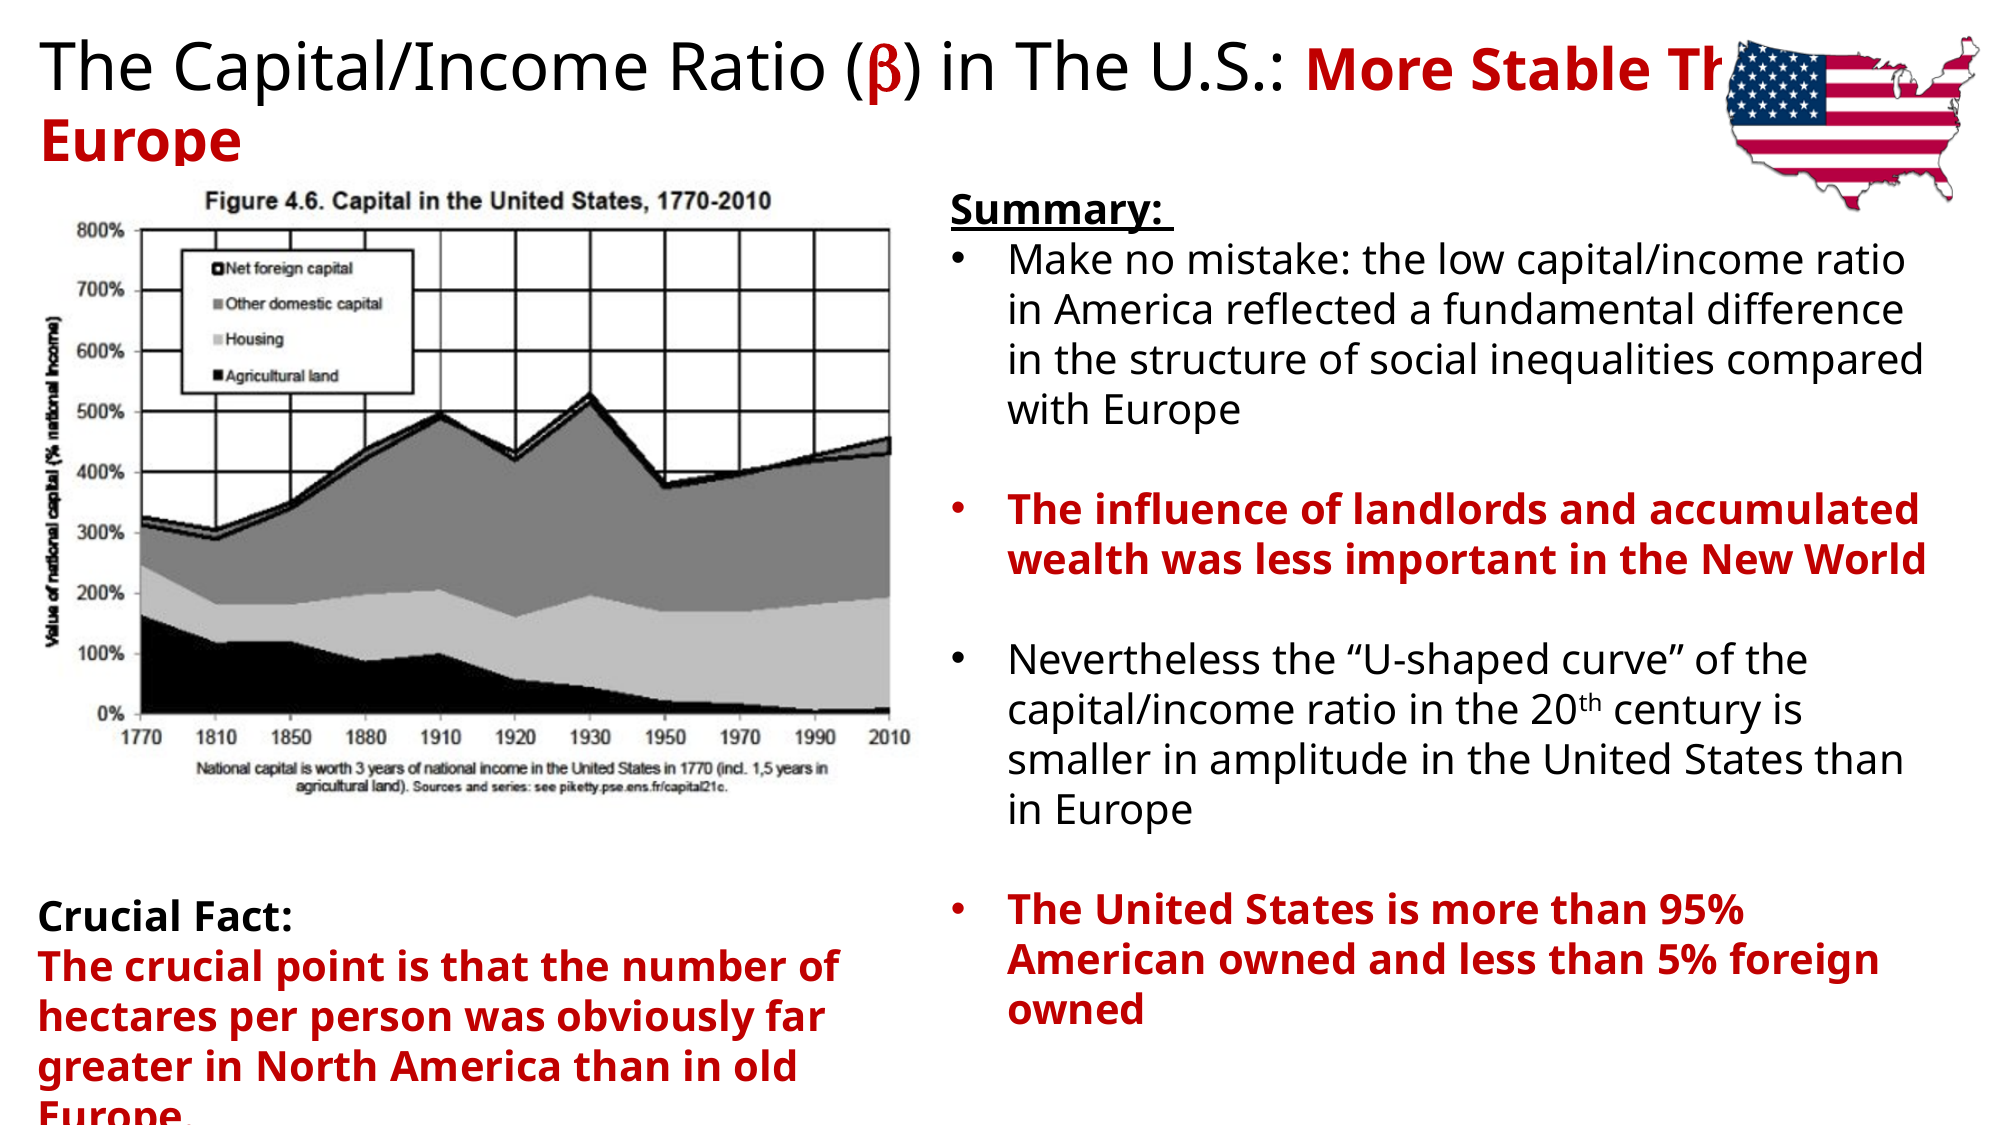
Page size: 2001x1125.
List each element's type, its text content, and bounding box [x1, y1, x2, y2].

picture [1722, 15, 2000, 217]
picture [31, 166, 923, 808]
text_box The Capital/Income Ratio () in The U.S.: More Stable Than in Europe [24, 16, 1722, 181]
text_box Crucial Fact: The crucial point is that the number of hectares per person was obviously far greater in North America than in old Europe. [22, 881, 910, 1125]
text_box Summary: Make no mistake: the low capital/income ratio in America reflected a fundamental difference in the structure of social inequalities compared with Europe The influence of landlords and accumulated wealth was less important in the New World Nevertheless the “U-shaped curve” of the capital/income ratio in the 20th century is smaller in amplitude in the United States than in Europe The United States is more than 95% American owned and less than 5% foreign owned [936, 175, 1965, 1091]
